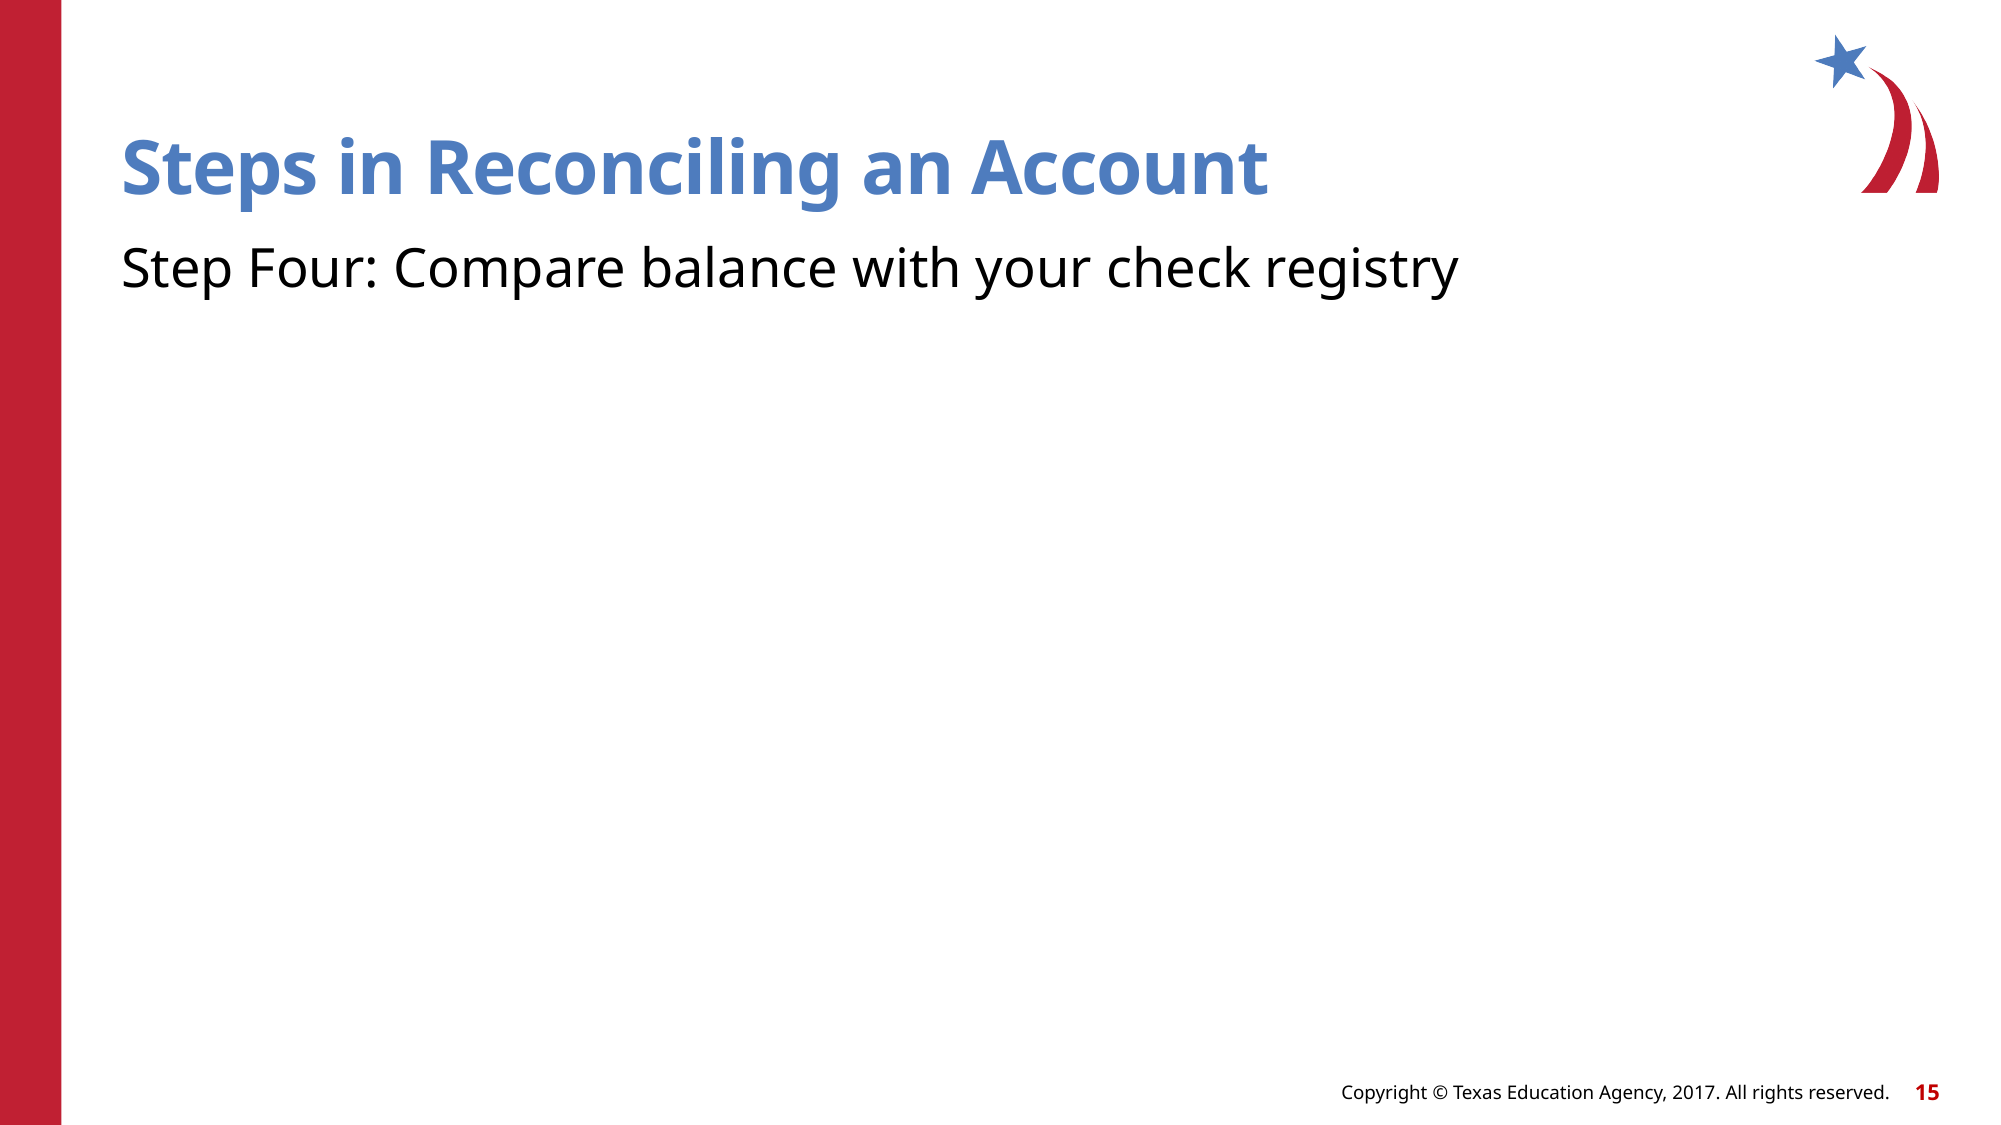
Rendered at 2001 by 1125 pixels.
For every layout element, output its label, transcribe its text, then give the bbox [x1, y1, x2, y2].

title Steps in Reconciling an Account [121, 66, 1772, 211]
picture [1814, 34, 1939, 193]
list Step Four: Compare balance with your check registry [121, 233, 1772, 1010]
